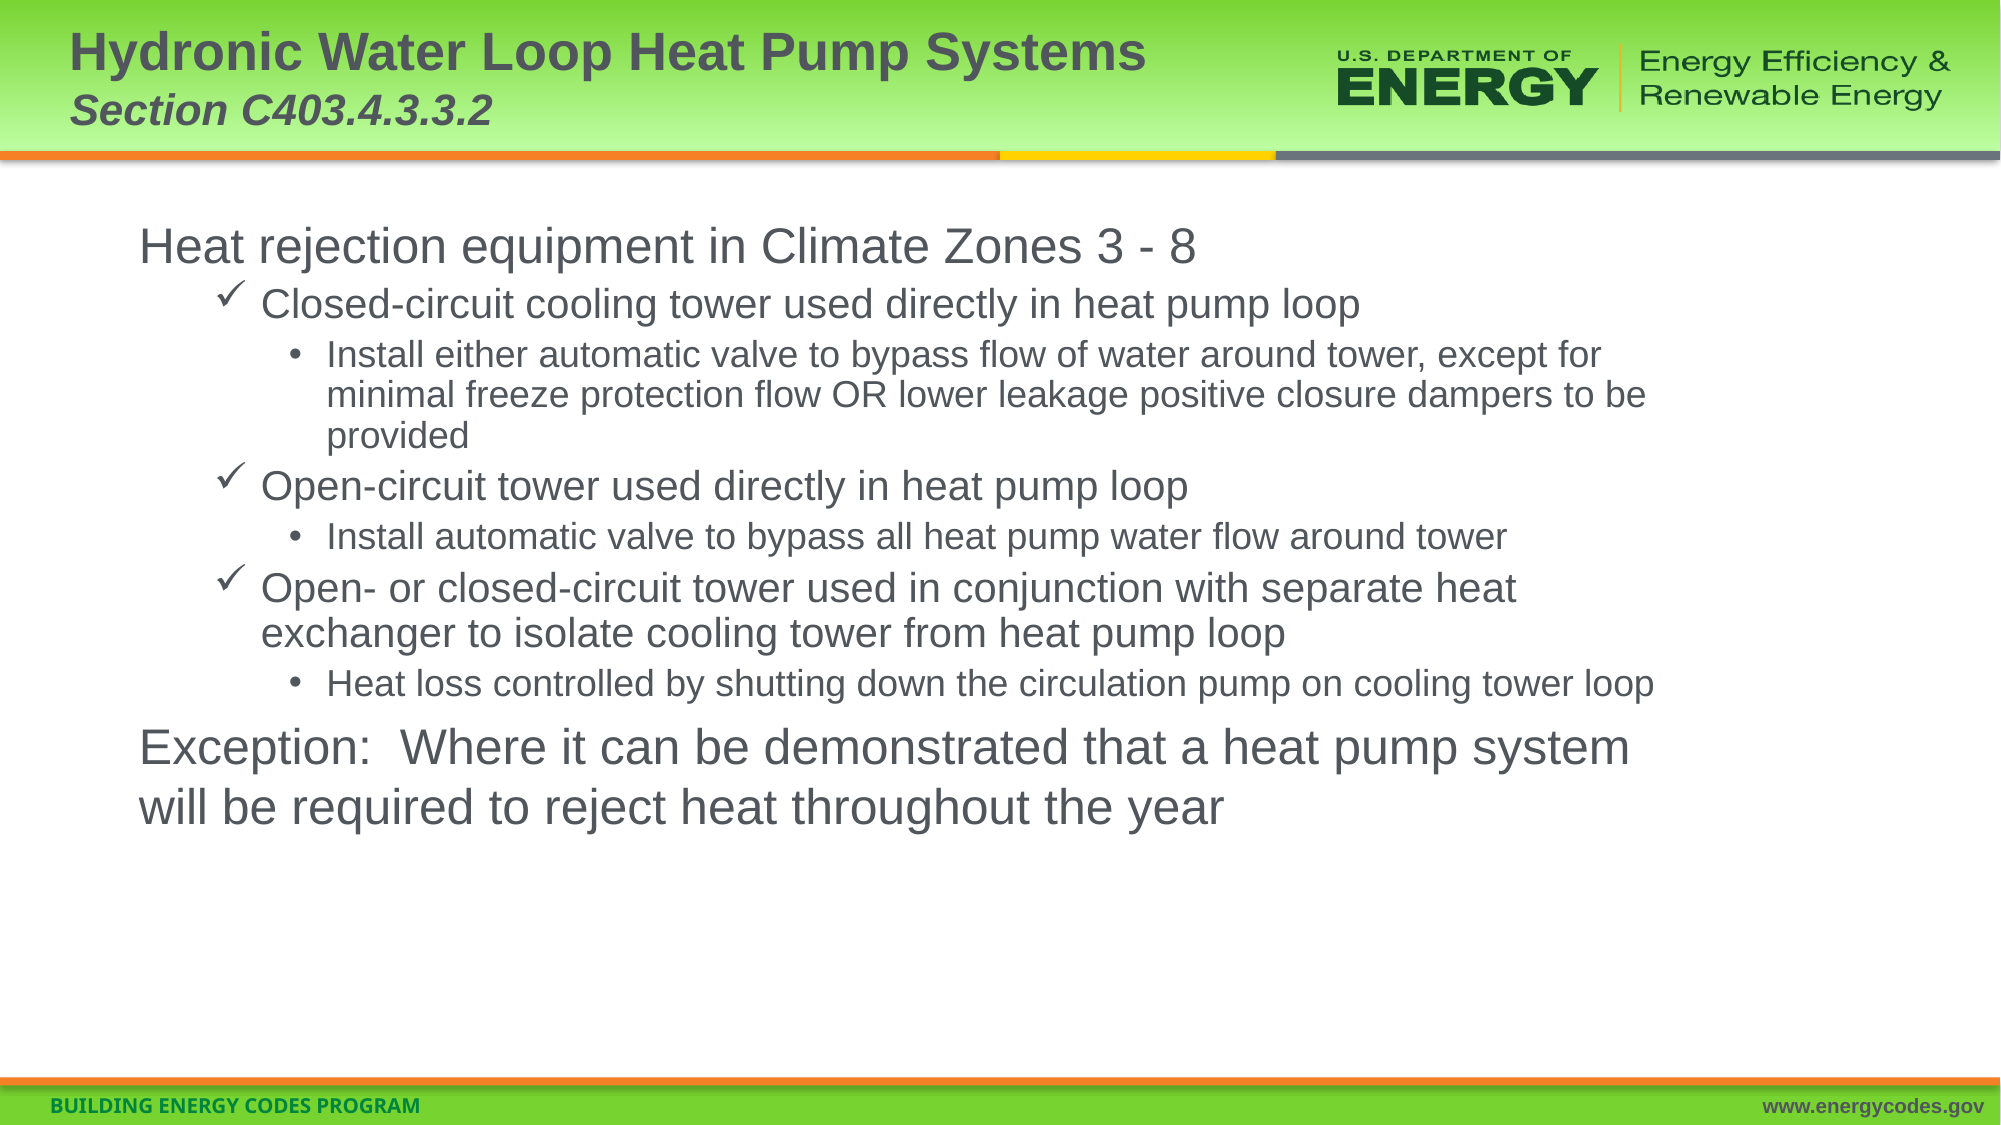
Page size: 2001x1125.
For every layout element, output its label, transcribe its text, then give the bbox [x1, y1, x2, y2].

picture [1338, 43, 1953, 112]
title Hydronic Water Loop Heat Pump Systems Section C403.4.3.3.2 [54, 0, 1200, 152]
list Heat rejection equipment in Climate Zones 3 - 8 Closed-circuit cooling tower used directly in heat pump loop Install either automatic valve to bypass flow of water around tower, except for minimal freeze protection flow OR lower leakage positive closure dampers to be provided Open-circuit tower used directly in heat pump loop Install automatic valve to bypass all heat pump water flow around tower Open- or closed-circuit tower used in conjunction with separate heat exchanger to isolate cooling tower from heat pump loop Heat loss controlled by shutting down the circulation pump on cooling tower loop Exception: Where it can be demonstrated that a heat pump system will be required to reject heat throughout the year [123, 212, 1717, 1037]
